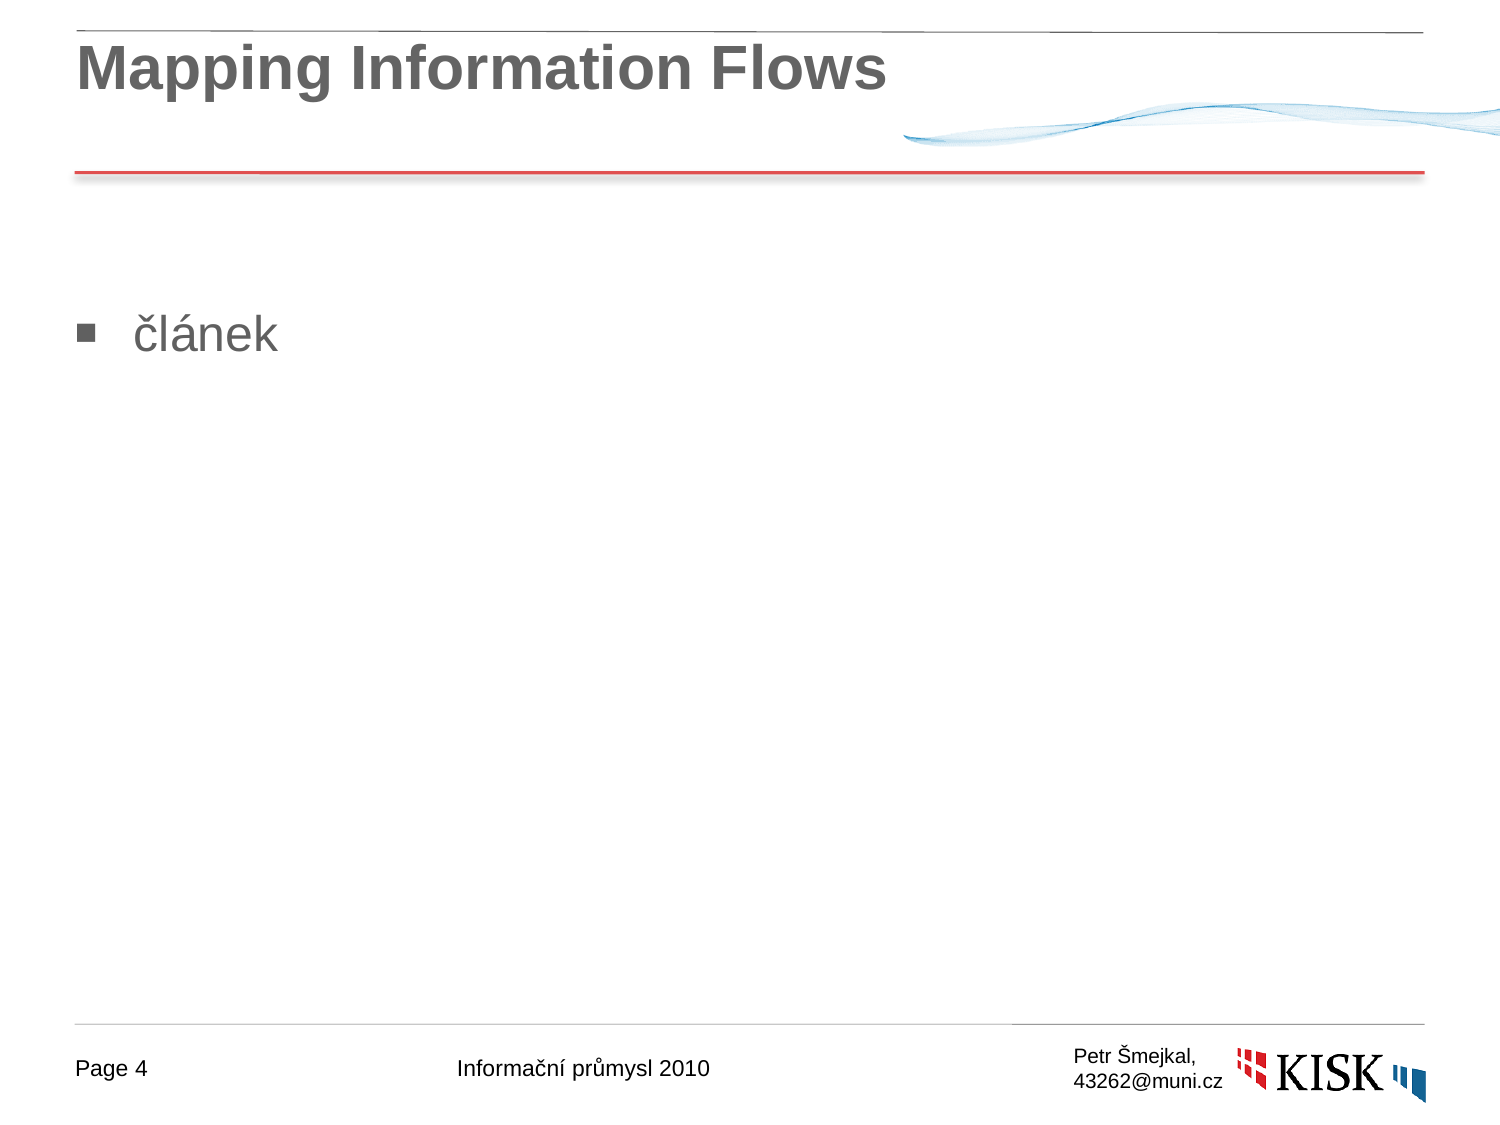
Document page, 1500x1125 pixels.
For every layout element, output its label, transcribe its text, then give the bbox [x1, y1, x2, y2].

picture [1237, 1046, 1426, 1103]
picture [1318, 101, 1500, 149]
title Mapping Information Flows [76, 32, 1318, 175]
list článek [74, 231, 1426, 974]
